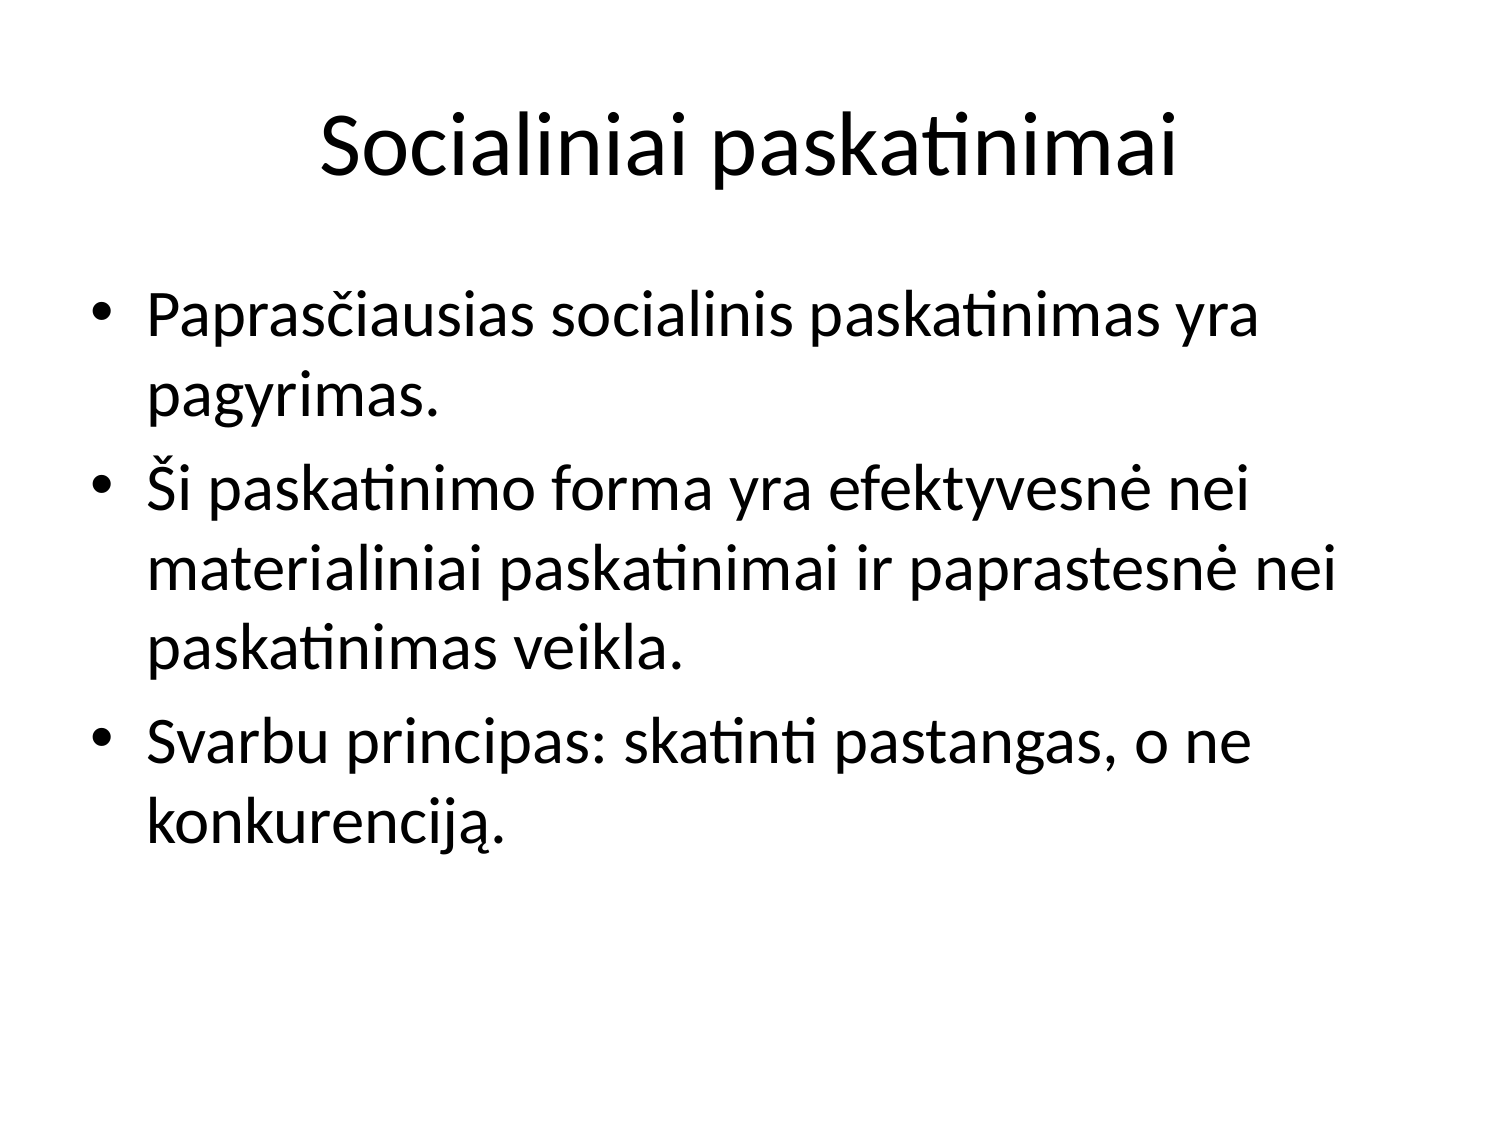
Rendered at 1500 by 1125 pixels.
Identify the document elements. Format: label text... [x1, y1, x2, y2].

list Paprasčiausias socialinis paskatinimas yra pagyrimas. Ši paskatinimo forma yra efektyvesnė nei materialiniai paskatinimai ir paprastesnė nei paskatinimas veikla. Svarbu principas: skatinti pastangas, o ne konkurenciją. [75, 262, 1425, 1005]
title Socialiniai paskatinimai [75, 45, 1425, 233]
